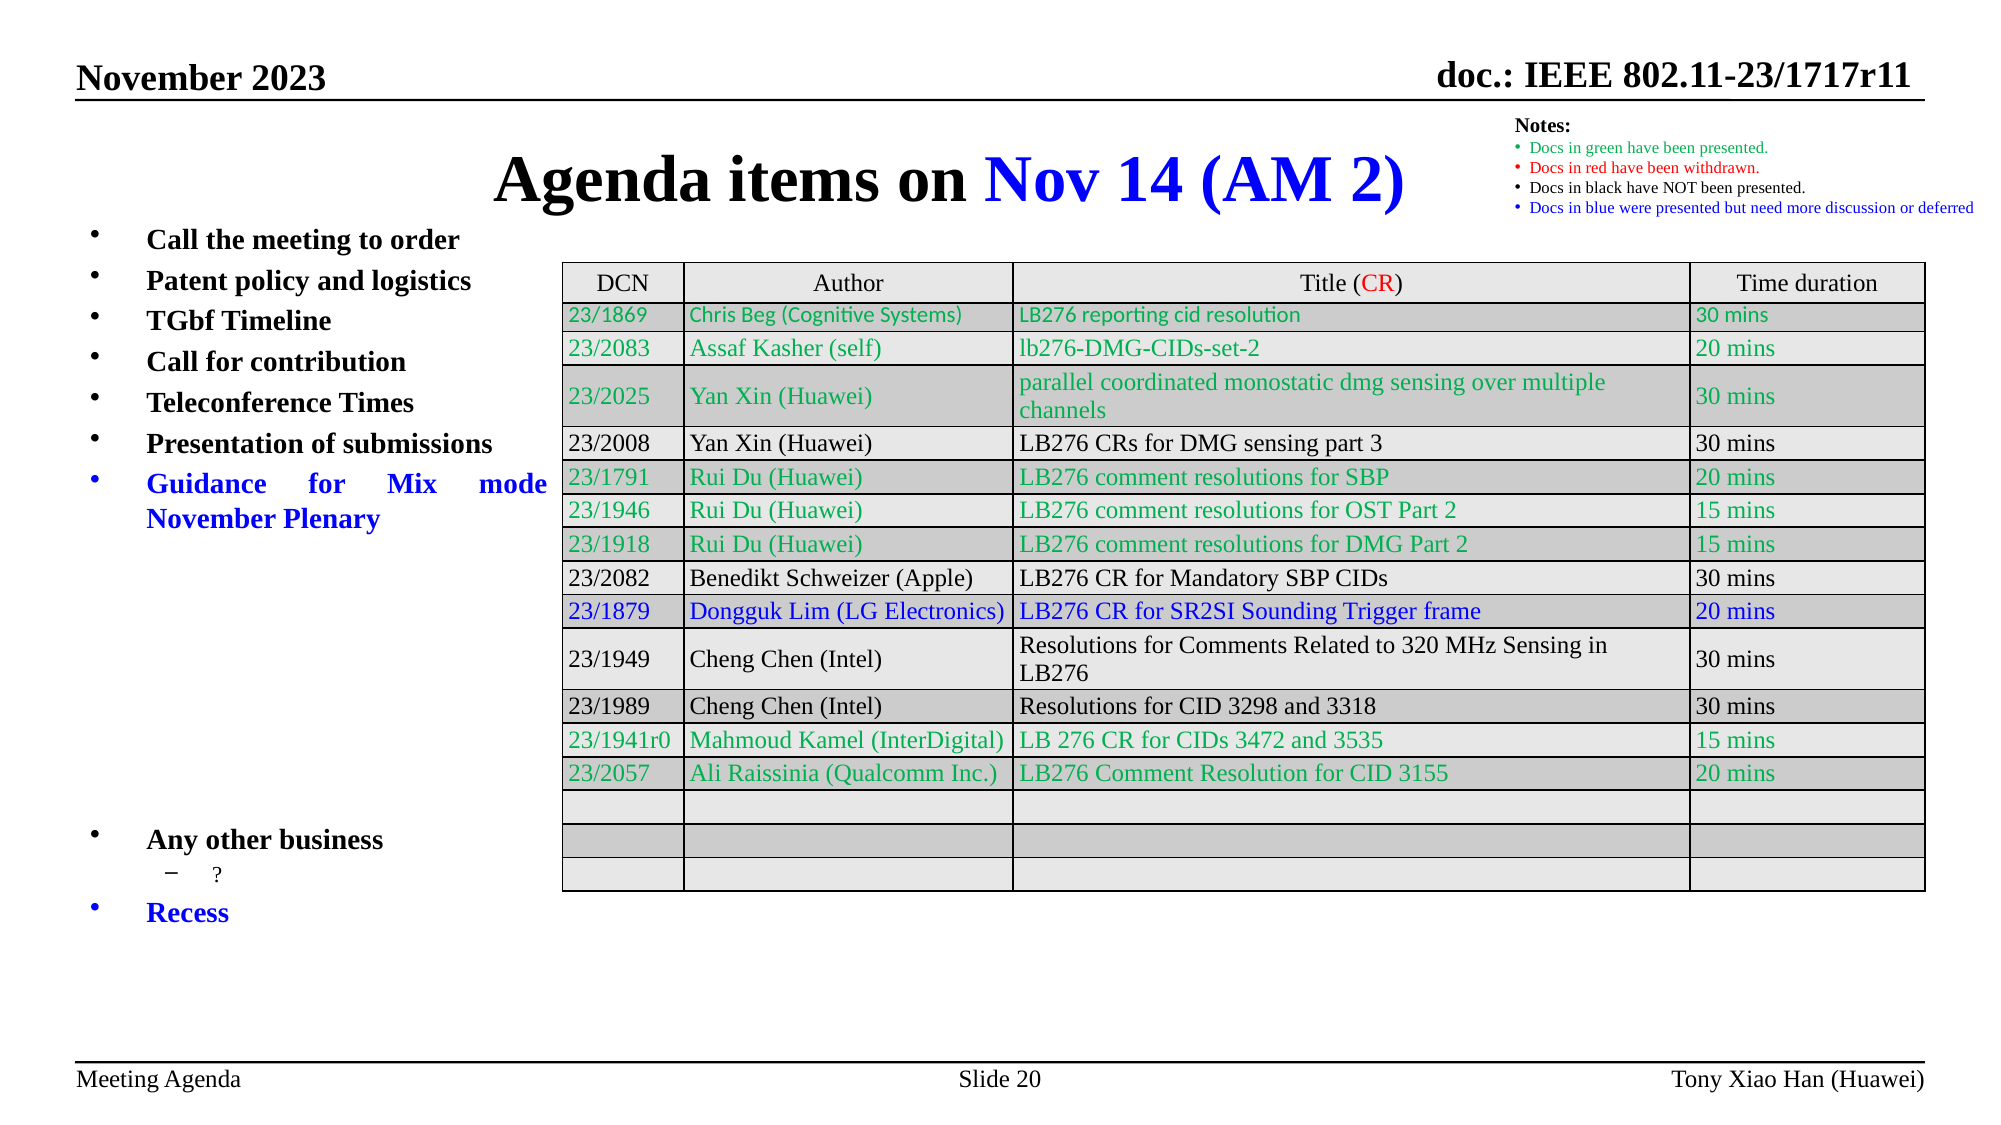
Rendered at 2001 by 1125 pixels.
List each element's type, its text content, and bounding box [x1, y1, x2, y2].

text_box Call the meeting to order Patent policy and logistics TGbf Timeline Call for contribution Teleconference Times Presentation of submissions Guidance for Mix mode November Plenary Any other business ? Recess [75, 212, 563, 1058]
table_cell Resolutions for Comments Related to 320 MHz Sensing in LB276 [1014, 629, 1689, 689]
table_cell 23/2083 [563, 332, 683, 364]
table_cell 30 mins [1691, 562, 1924, 594]
table_header DCN [563, 263, 683, 302]
table_header Title (CR) [1014, 263, 1689, 302]
table_cell 23/1949 [563, 629, 683, 689]
table_cell parallel coordinated monostatic dmg sensing over multiple channels [1014, 366, 1689, 426]
table_cell 23/1879 [563, 595, 683, 627]
table_cell Yan Xin (Huawei) [685, 427, 1012, 459]
table_cell LB276 CR for Mandatory SBP CIDs [1014, 562, 1689, 594]
table_cell [1691, 825, 1924, 857]
text_box Agenda items on Nov 14 (AM 2) [262, 87, 1638, 262]
table_cell 23/1869 [563, 304, 683, 331]
table_cell 30 mins [1691, 629, 1924, 689]
table_cell [1691, 858, 1924, 890]
table_cell Mahmoud Kamel (InterDigital) [685, 724, 1012, 756]
table_cell [1014, 791, 1689, 823]
table_cell 23/1918 [563, 528, 683, 560]
table_cell LB276 CR for SR2SI Sounding Trigger frame [1014, 595, 1689, 627]
table_cell 23/2008 [563, 427, 683, 459]
table_cell Resolutions for CID 3298 and 3318 [1014, 690, 1689, 722]
table_cell 15 mins [1691, 495, 1924, 526]
table_cell LB276 comment resolutions for OST Part 2 [1014, 495, 1689, 526]
table_cell Benedikt Schweizer (Apple) [685, 562, 1012, 594]
table_cell LB276 comment resolutions for SBP [1014, 461, 1689, 493]
table_cell Ali Raissinia (Qualcomm Inc.) [685, 758, 1012, 789]
table_cell LB276 Comment Resolution for CID 3155 [1014, 758, 1689, 789]
table_cell [685, 791, 1012, 823]
table_cell 23/1989 [563, 690, 683, 722]
table_cell 20 mins [1691, 332, 1924, 364]
table_cell 15 mins [1691, 528, 1924, 560]
table_cell 15 mins [1691, 724, 1924, 756]
table_cell Rui Du (Huawei) [685, 461, 1012, 493]
table_cell lb276-DMG-CIDs-set-2 [1014, 332, 1689, 364]
table_cell [1691, 791, 1924, 823]
table_cell [1014, 858, 1689, 890]
table_cell [563, 858, 683, 890]
table_cell 30 mins [1691, 304, 1924, 331]
table_cell Rui Du (Huawei) [685, 495, 1012, 526]
table_cell Assaf Kasher (self) [685, 332, 1012, 364]
table_cell Dongguk Lim (LG Electronics) [685, 595, 1012, 627]
table_cell LB276 reporting cid resolution [1014, 304, 1689, 331]
table_cell 30 mins [1691, 366, 1924, 426]
table_cell [563, 791, 683, 823]
table_cell [1014, 825, 1689, 857]
text_box Notes: Docs in green have been presented. Docs in red have been withdrawn. Docs in black have NOT been presented. Docs in blue were presented but need more discussion or deferred [1500, 104, 2000, 246]
table_header Author [685, 263, 1012, 302]
table_cell [685, 825, 1012, 857]
table_cell Cheng Chen (Intel) [685, 629, 1012, 689]
table_cell LB276 CRs for DMG sensing part 3 [1014, 427, 1689, 459]
table_cell 23/1946 [563, 495, 683, 526]
table_cell 30 mins [1691, 690, 1924, 722]
table_cell [685, 858, 1012, 890]
table_cell 20 mins [1691, 758, 1924, 789]
table_cell 30 mins [1691, 427, 1924, 459]
table_cell LB 276 CR for CIDs 3472 and 3535 [1014, 724, 1689, 756]
table_cell [563, 825, 683, 857]
table_cell 20 mins [1691, 461, 1924, 493]
table_cell 20 mins [1691, 595, 1924, 627]
table_cell 23/2025 [563, 366, 683, 426]
table_cell Chris Beg (Cognitive Systems) [685, 304, 1012, 331]
table_cell LB276 comment resolutions for DMG Part 2 [1014, 528, 1689, 560]
table_cell Yan Xin (Huawei) [685, 366, 1012, 426]
table_cell 23/2082 [563, 562, 683, 594]
table_cell 23/1791 [563, 461, 683, 493]
table_cell 23/1941r0 [563, 724, 683, 756]
table_cell 23/2057 [563, 758, 683, 789]
table_cell Rui Du (Huawei) [685, 528, 1012, 560]
table_cell Cheng Chen (Intel) [685, 690, 1012, 722]
table_header Time duration [1691, 263, 1924, 302]
